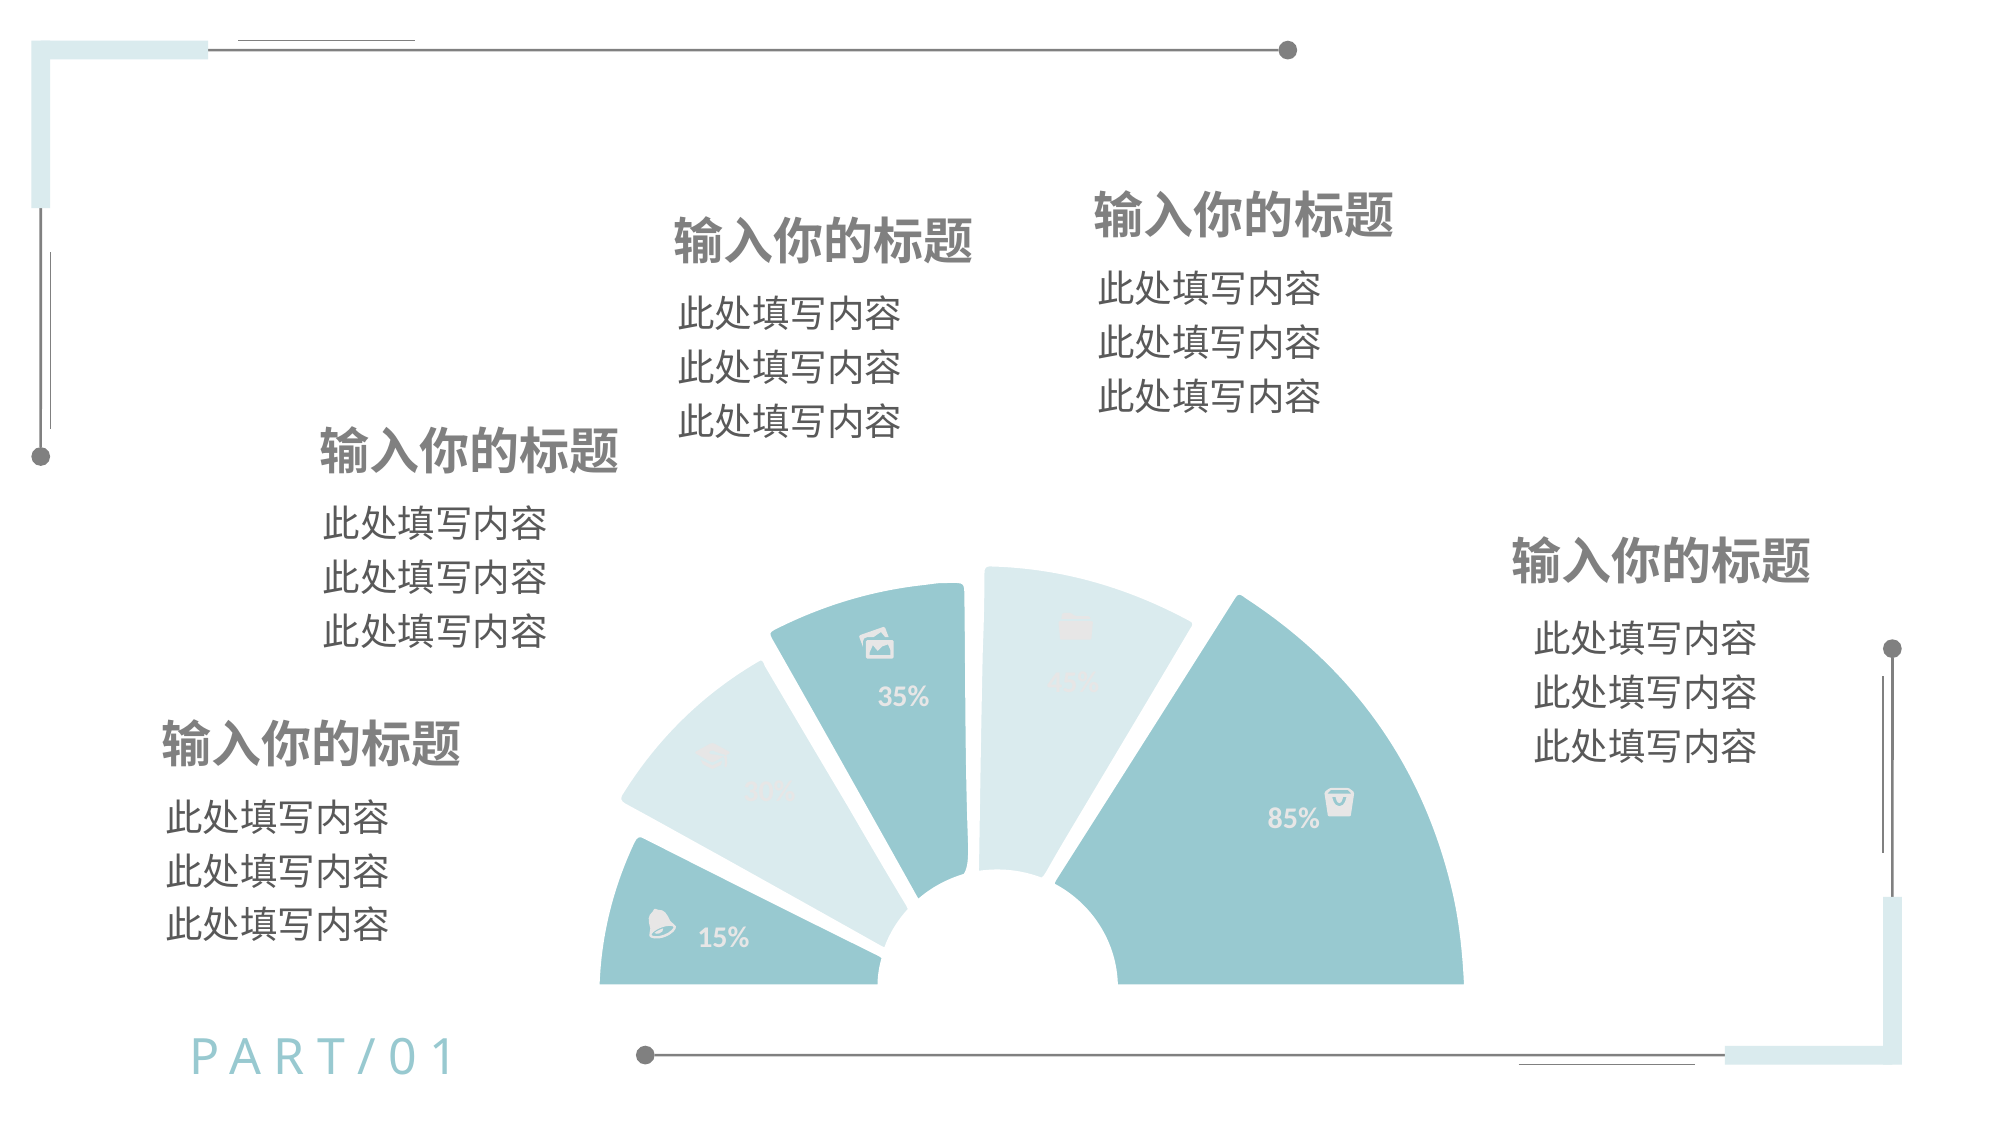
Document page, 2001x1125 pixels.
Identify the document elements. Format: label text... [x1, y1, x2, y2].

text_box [31, 40, 1298, 466]
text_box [598, 564, 1466, 986]
text_box 此处填写内容 此处填写内容 此处填写内容 [1518, 598, 1936, 776]
text_box PART/01 [40, 985, 607, 1125]
text_box 输入你的标题 [243, 466, 695, 528]
text_box 此处填写内容 此处填写内容 此处填写内容 [150, 777, 568, 954]
text_box 输入你的标题 [1298, 160, 1470, 248]
text_box 输入你的标题 [1435, 505, 1887, 638]
text_box 输入你的标题 [85, 688, 538, 821]
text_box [635, 639, 1902, 1065]
text_box 此处填写内容 此处填写内容 此处填写内容 [1298, 248, 1500, 426]
text_box 此处填写内容 此处填写内容 此处填写内容 [308, 483, 725, 661]
